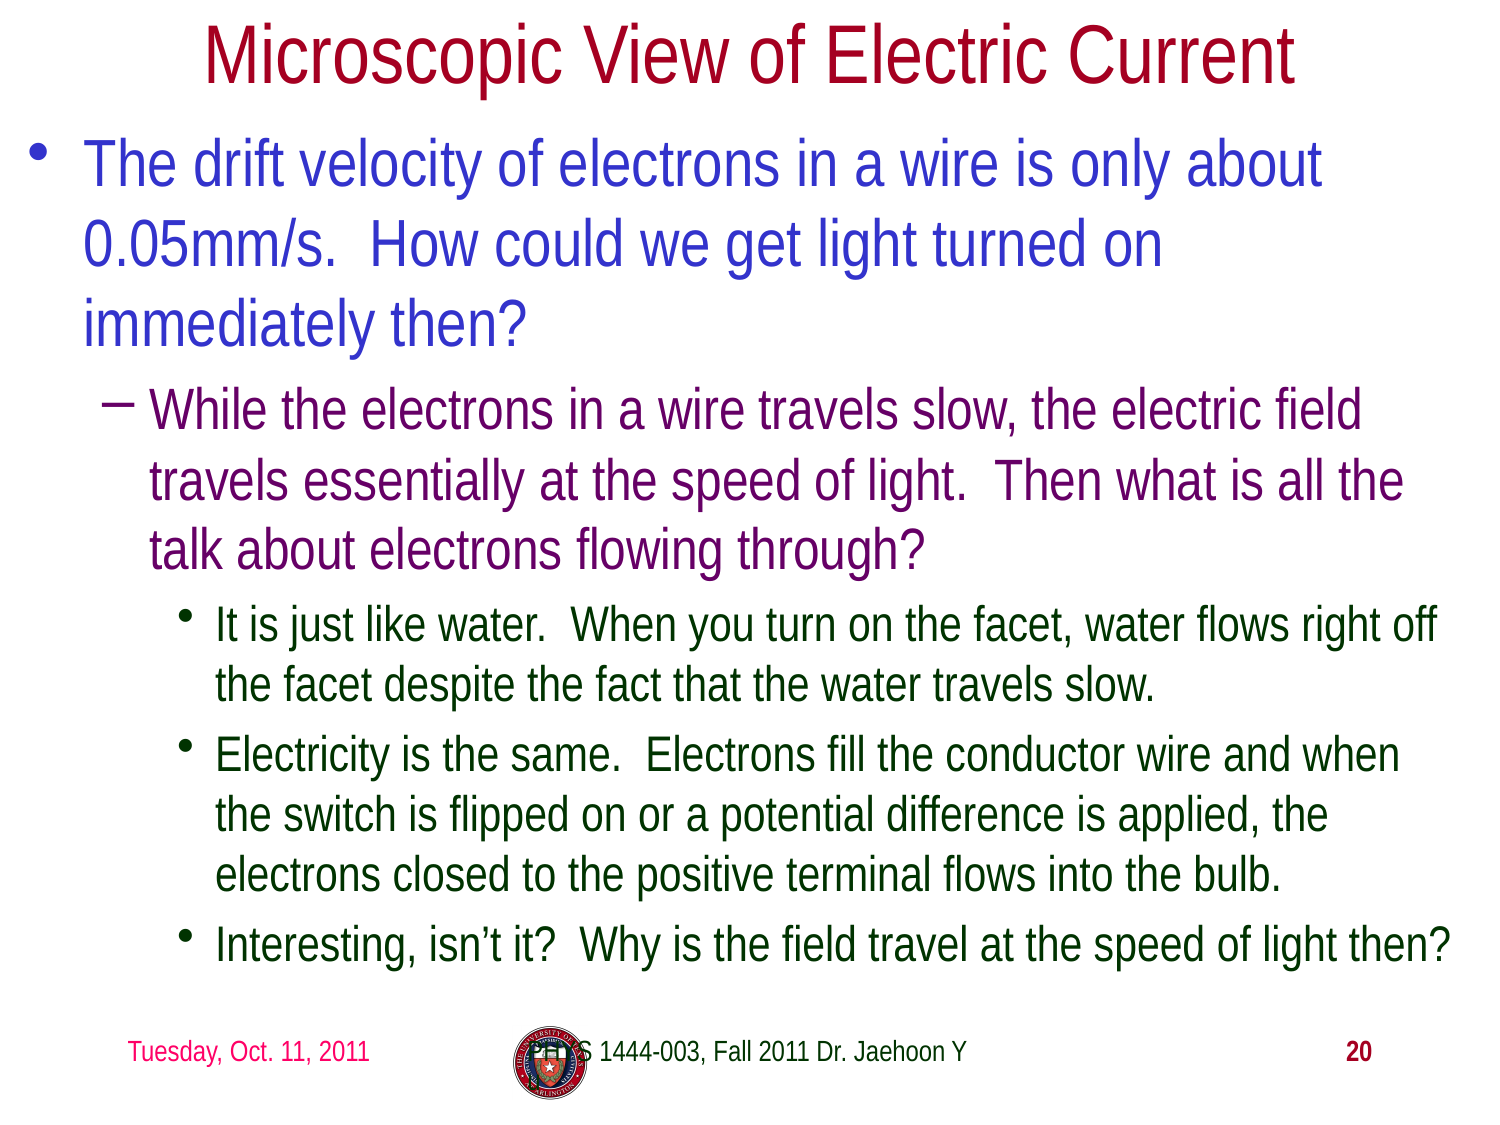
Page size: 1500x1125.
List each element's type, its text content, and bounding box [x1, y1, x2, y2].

title Microscopic View of Electric Current [112, 0, 1388, 101]
footer PHYS 1444-003, Fall 2011 Dr. Jaehoon Yu [512, 1051, 988, 1101]
slide_number 20 [1074, 1051, 1388, 1101]
list The drift velocity of electrons in a wire is only about 0.05mm/s. How could we get light turned on immediately then? While the electrons in a wire travels slow, the electric field travels essentially at the speed of light. Then what is all the talk about electrons flowing through? It is just like water. When you turn on the facet, water flows right off the facet despite the fact that the water travels slow. Electricity is the same. Electrons fill the conductor wire and when the switch is flipped on or a potential difference is applied, the electrons closed to the positive terminal flows into the bulb. Interesting, isn’t it? Why is the field travel at the speed of light then? [12, 112, 1476, 1051]
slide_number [112, 1051, 426, 1101]
